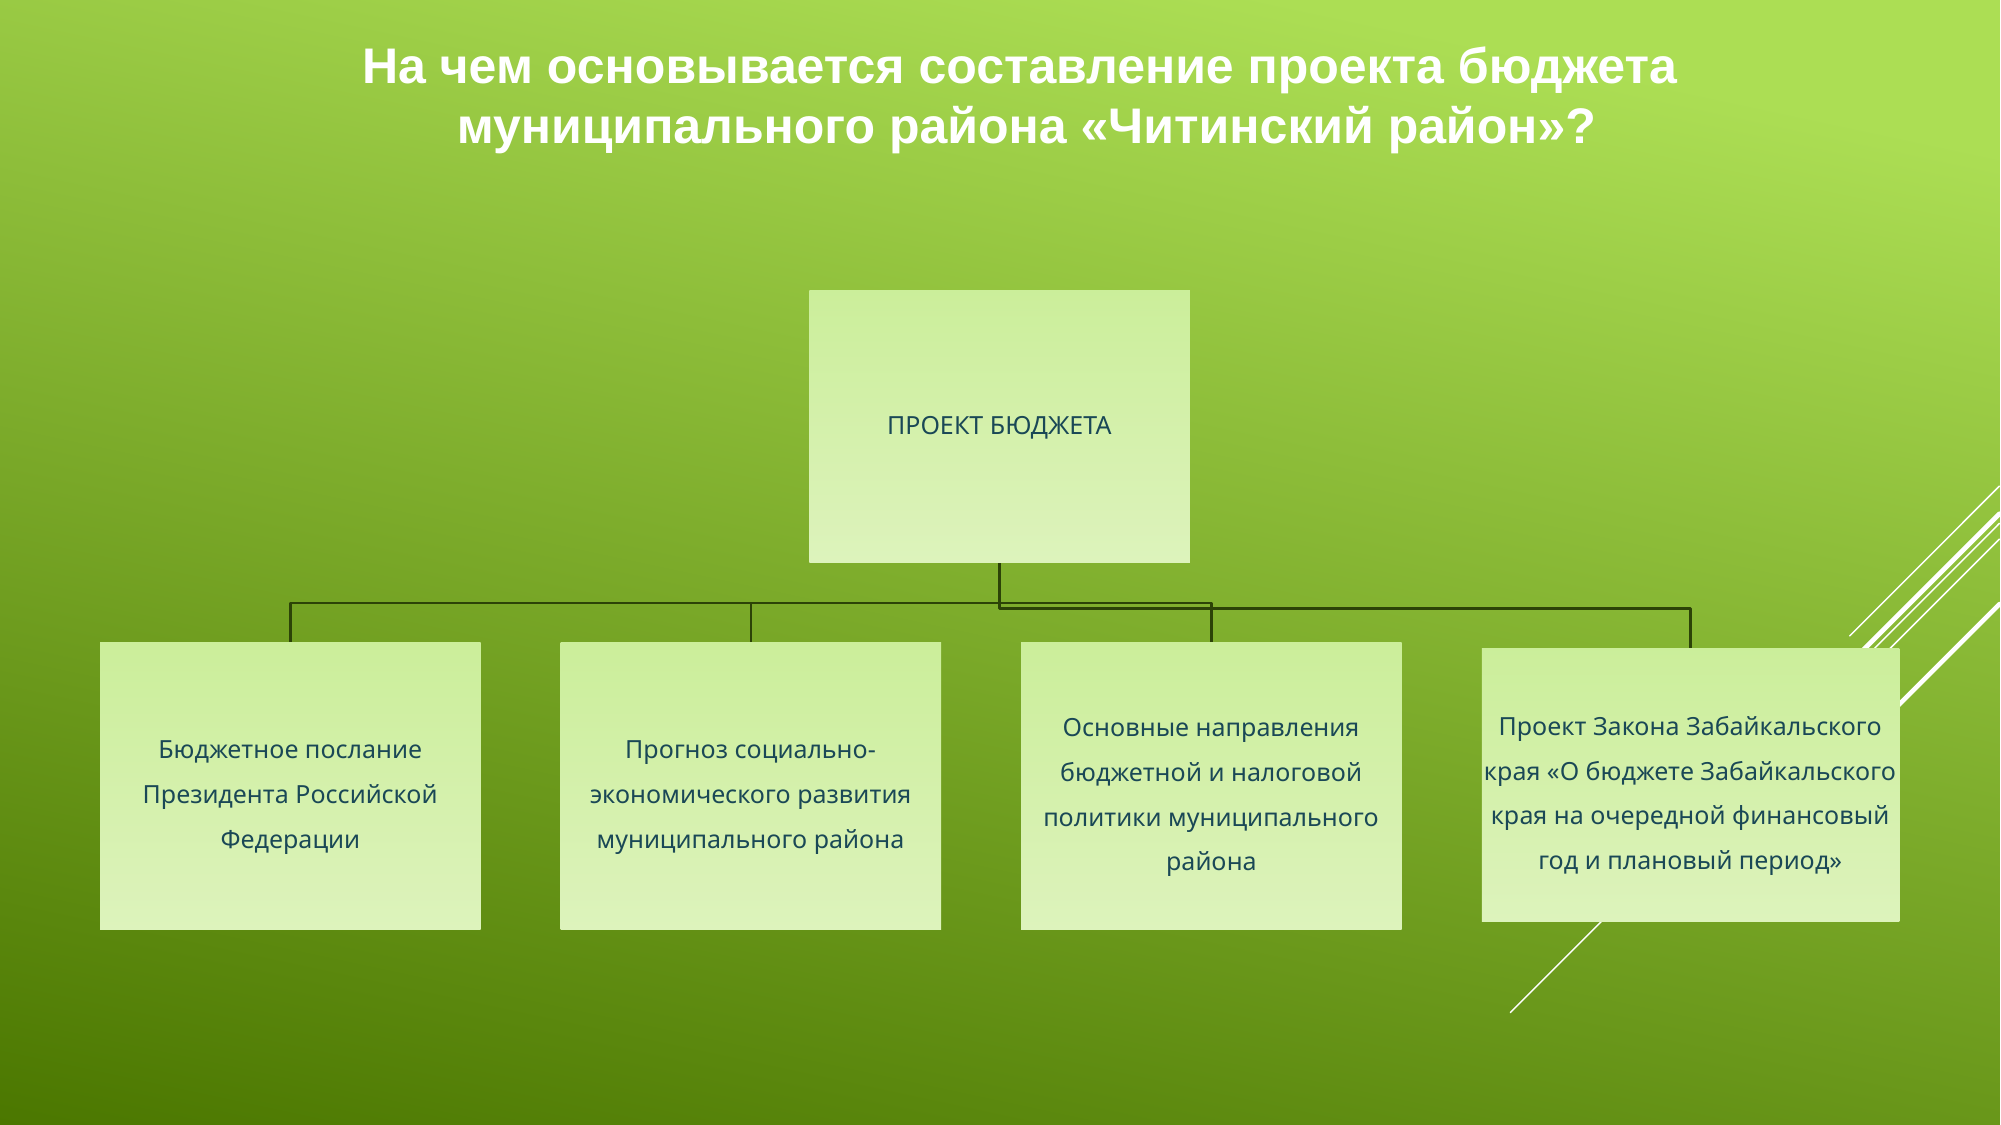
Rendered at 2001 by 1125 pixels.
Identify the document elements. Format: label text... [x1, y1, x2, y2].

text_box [99, 180, 1900, 1039]
text_box На чем основывается составление проекта бюджета муниципального района «Читинский район»? [245, 26, 1808, 162]
